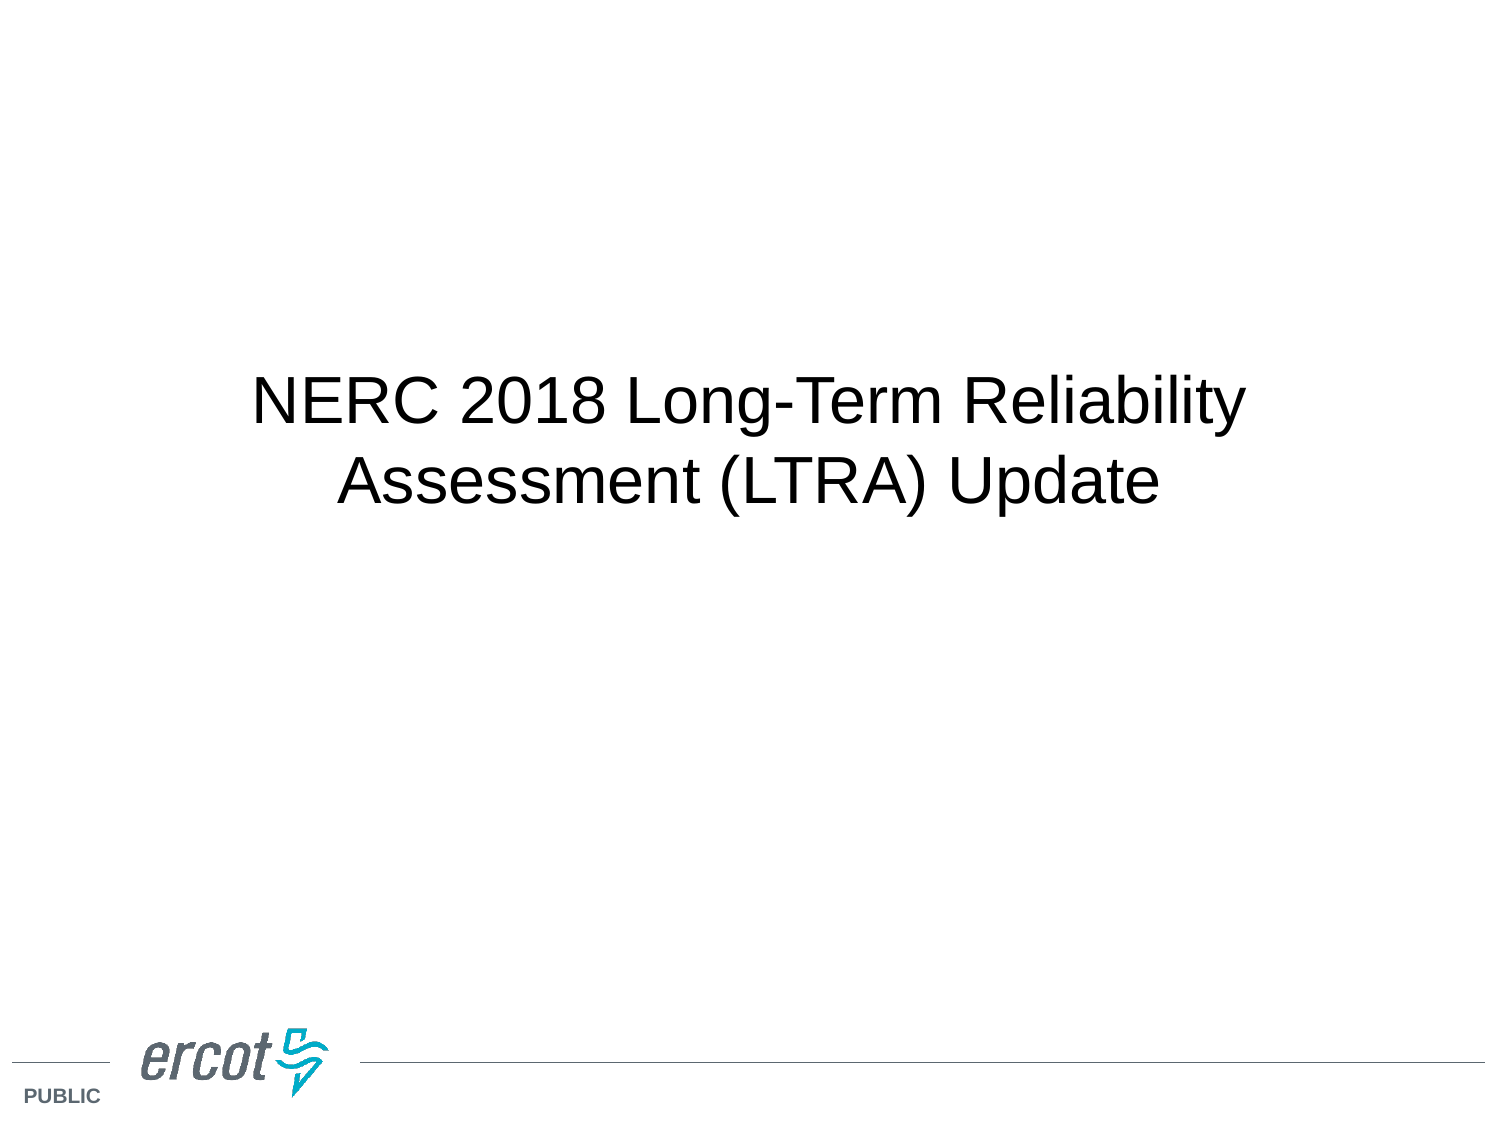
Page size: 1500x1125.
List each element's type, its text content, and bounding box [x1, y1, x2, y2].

picture [137, 1024, 332, 1100]
title NERC 2018 Long-Term Reliability Assessment (LTRA) Update [112, 349, 1388, 591]
